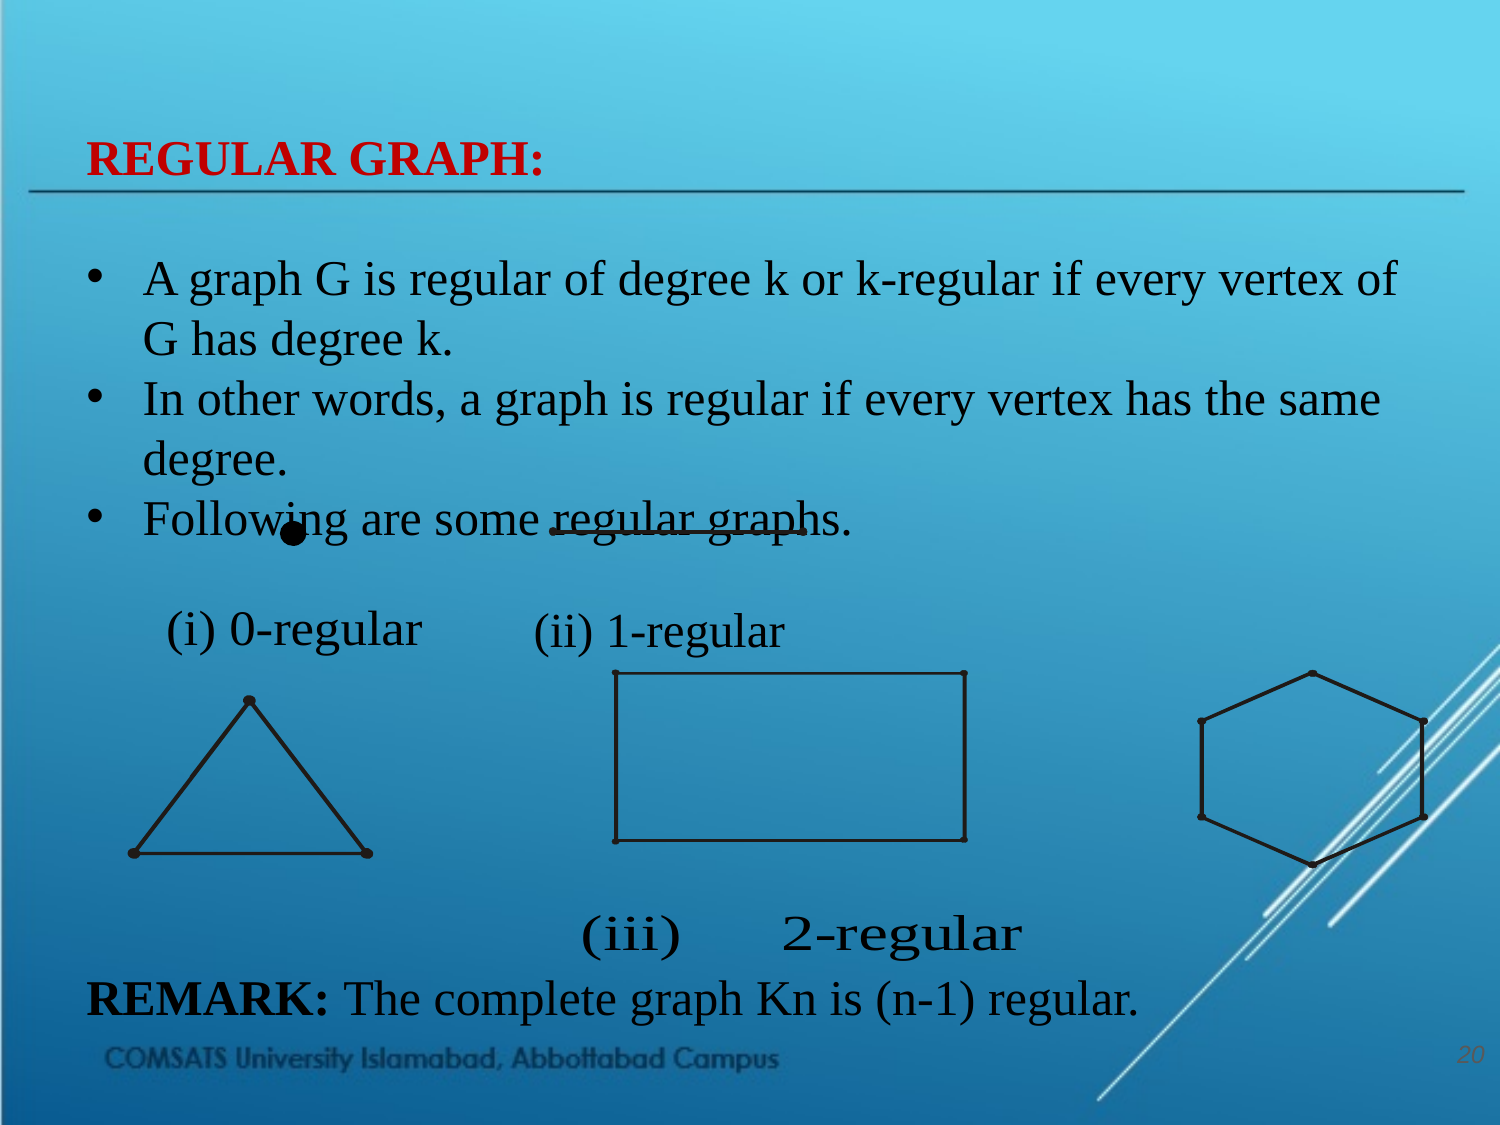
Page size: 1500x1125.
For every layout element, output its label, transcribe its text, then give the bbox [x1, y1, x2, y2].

text_box REGULAR GRAPH: A graph G is regular of degree k or k-regular if every vertex of G has degree k. In other words, a graph is regular if every vertex has the same degree. Following are some regular graphs. REMARK: The complete graph Kn is (n-1) regular. [71, 118, 1429, 1033]
picture [0, 0, 1500, 1125]
slide_number 20 [1162, 1042, 1500, 1066]
